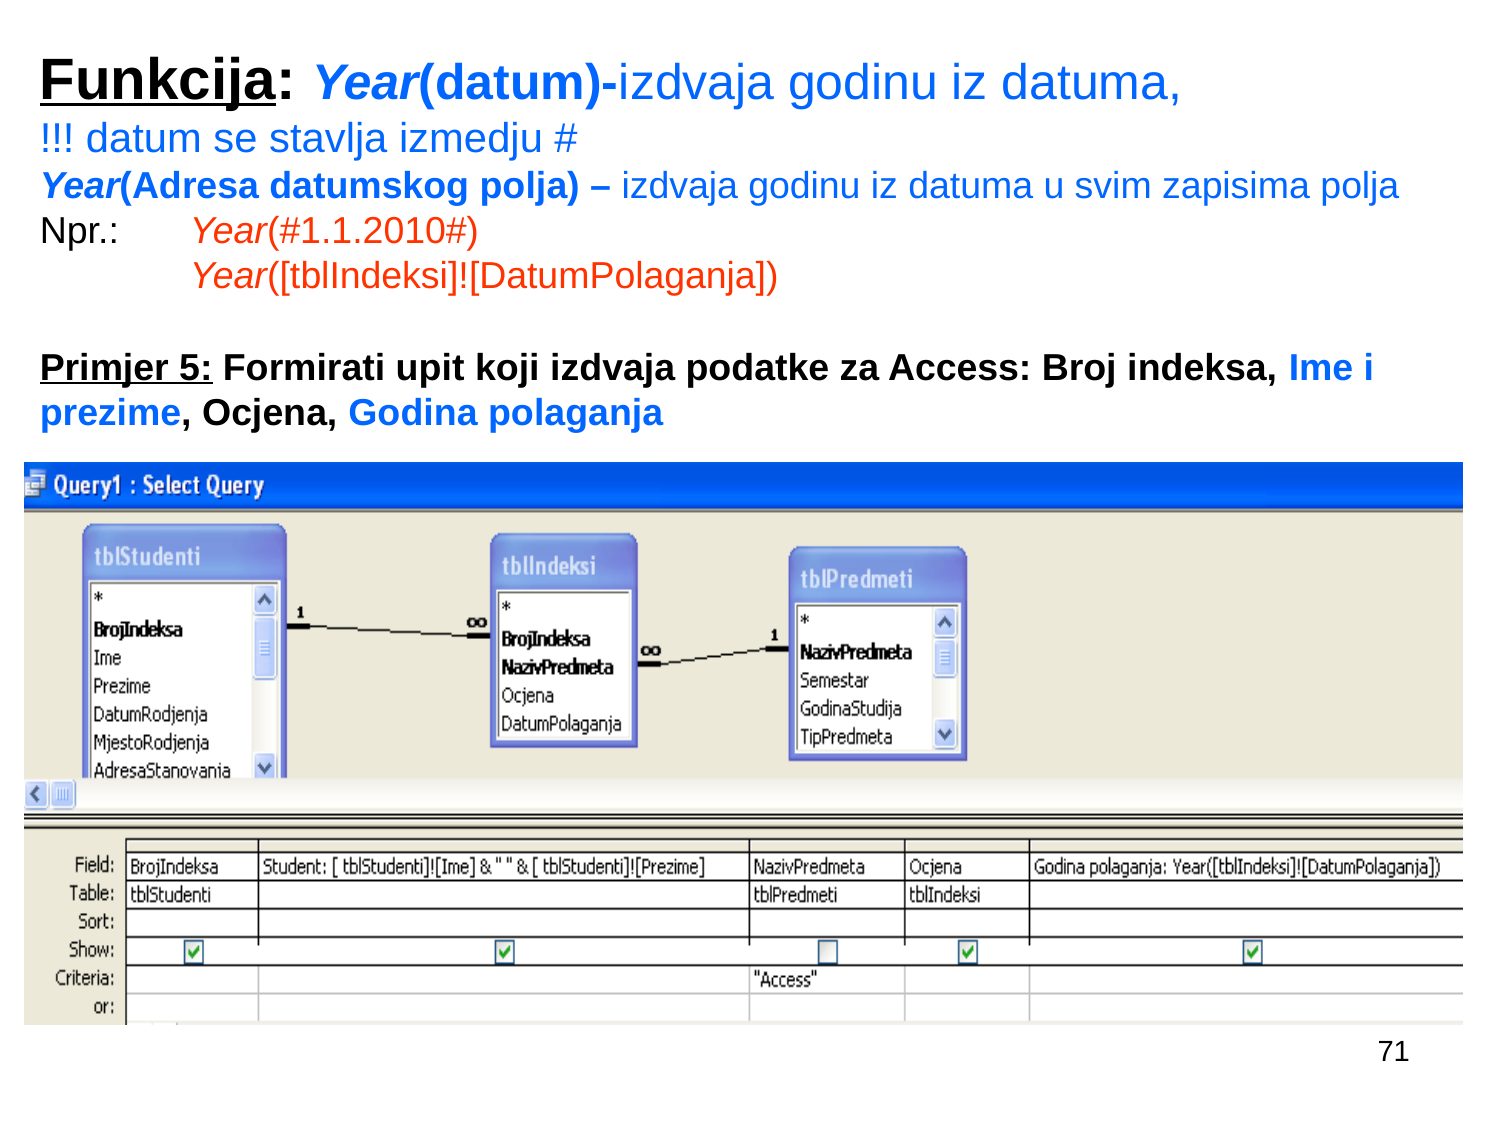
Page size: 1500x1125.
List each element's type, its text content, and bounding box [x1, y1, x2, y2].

slide_number 71 [1074, 1035, 1426, 1103]
text_box Primjer 5: Formirati upit koji izdvaja podatke za Access: Broj indeksa, Ime i prezime, Ocjena, Godina polaganja [24, 324, 1475, 450]
title Funkcija: Year(datum)-izdvaja godinu iz datuma, !!! datum se stavlja izmedju # Year(Adresa datumskog polja) – izdvaja godinu iz datuma u svim zapisima polja Npr.: Year(#1.1.2010#) Year([tblIndeksi]![DatumPolaganja]) [24, 24, 1476, 313]
picture [24, 462, 1463, 1026]
